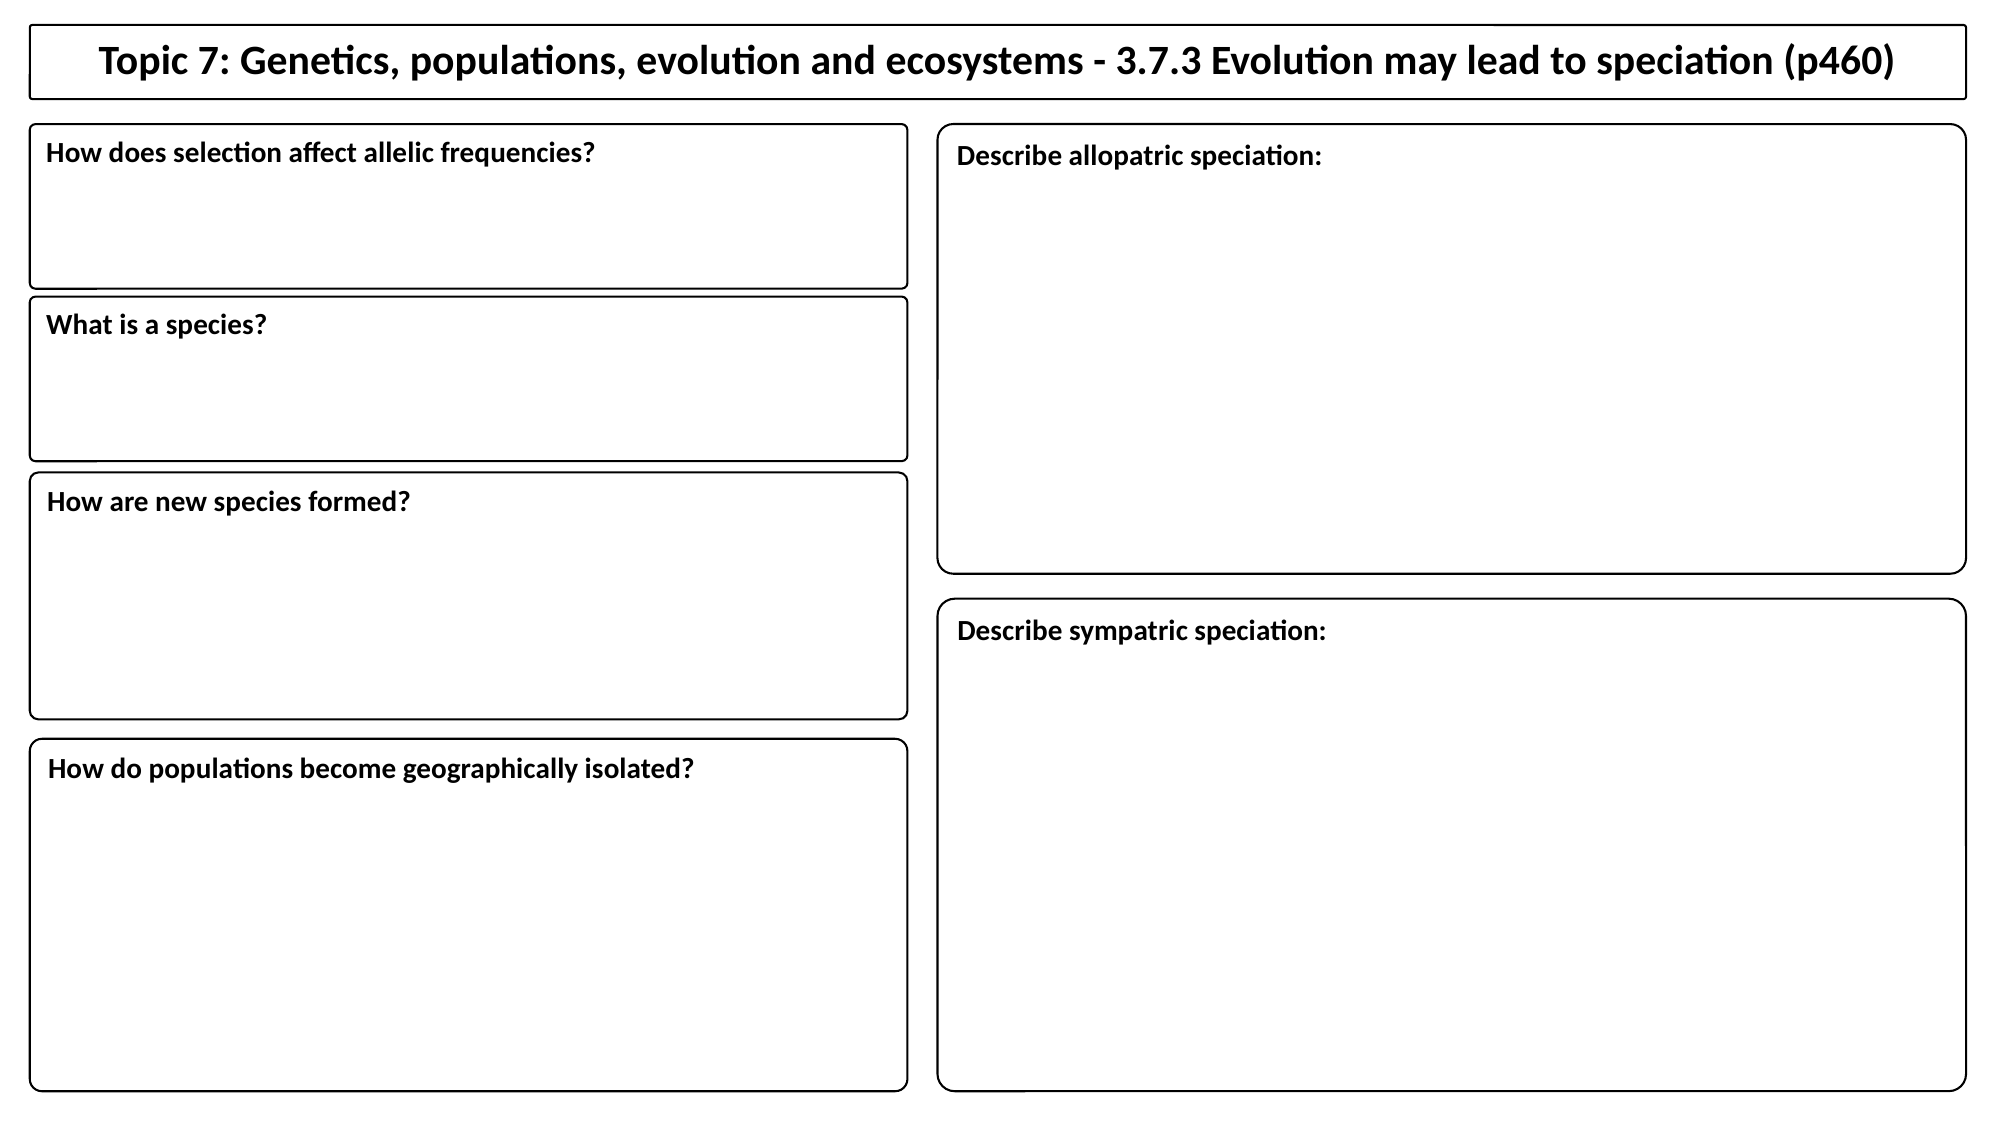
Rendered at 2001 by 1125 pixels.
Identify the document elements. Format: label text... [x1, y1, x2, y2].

text_box Topic 7: Genetics, populations, evolution and ecosystems - 3.7.3 Evolution may lead to speciation (p460) [28, 23, 1968, 101]
text_box How do populations become geographically isolated? [28, 737, 909, 1093]
text_box Describe sympatric speciation: [936, 597, 1968, 1093]
text_box Describe allopatric speciation: [936, 122, 1968, 575]
text_box What is a species? [28, 295, 909, 463]
text_box How are new species formed? [28, 471, 909, 721]
text_box How does selection affect allelic frequencies? [28, 123, 909, 290]
